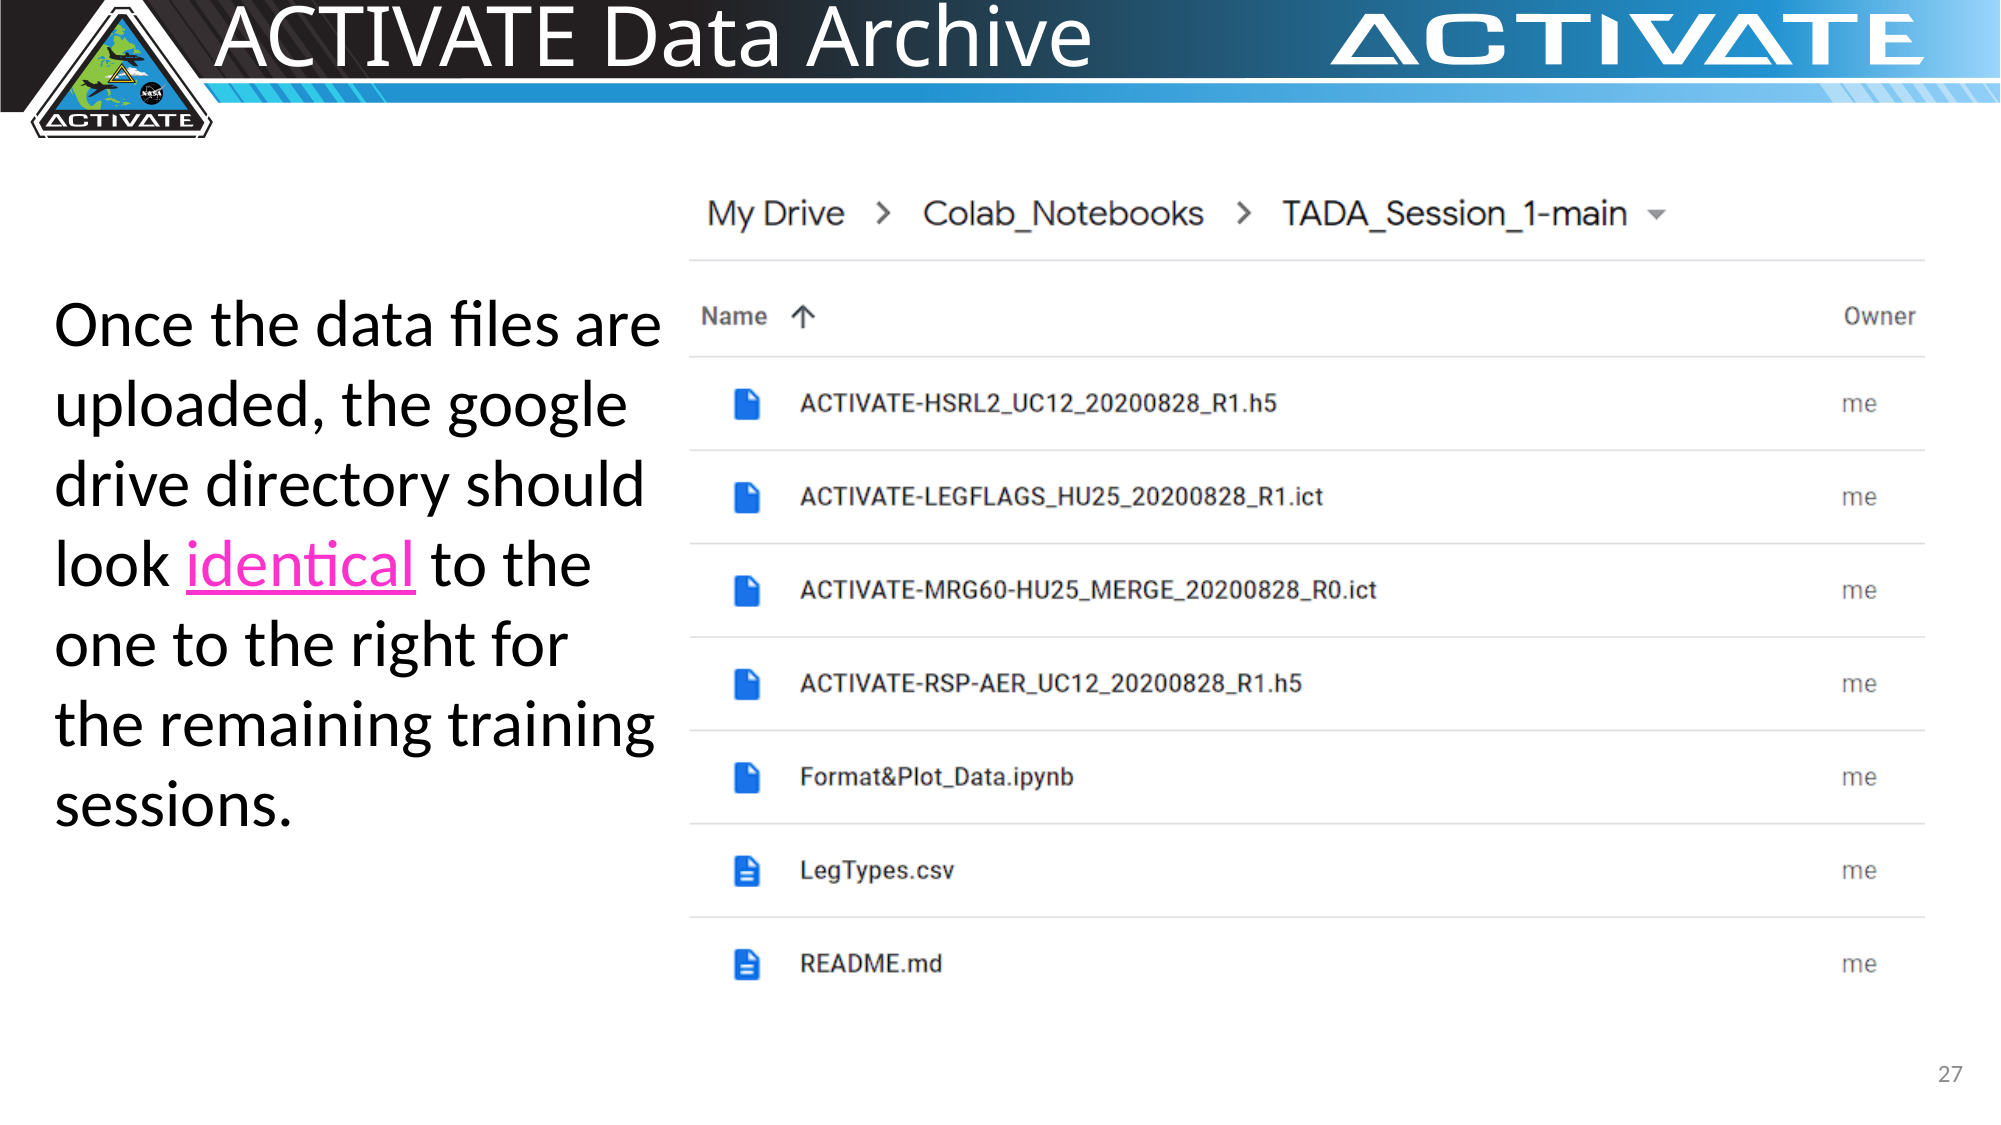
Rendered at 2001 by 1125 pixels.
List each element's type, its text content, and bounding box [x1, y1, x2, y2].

picture [0, 0, 2001, 1125]
title ACTIVATE Data Archive [199, 0, 1333, 79]
slide_number 27 [1528, 1042, 1979, 1103]
text_box Once the data files are uploaded, the google drive directory should look identical to the one to the right for the remaining training sessions. [39, 272, 689, 847]
